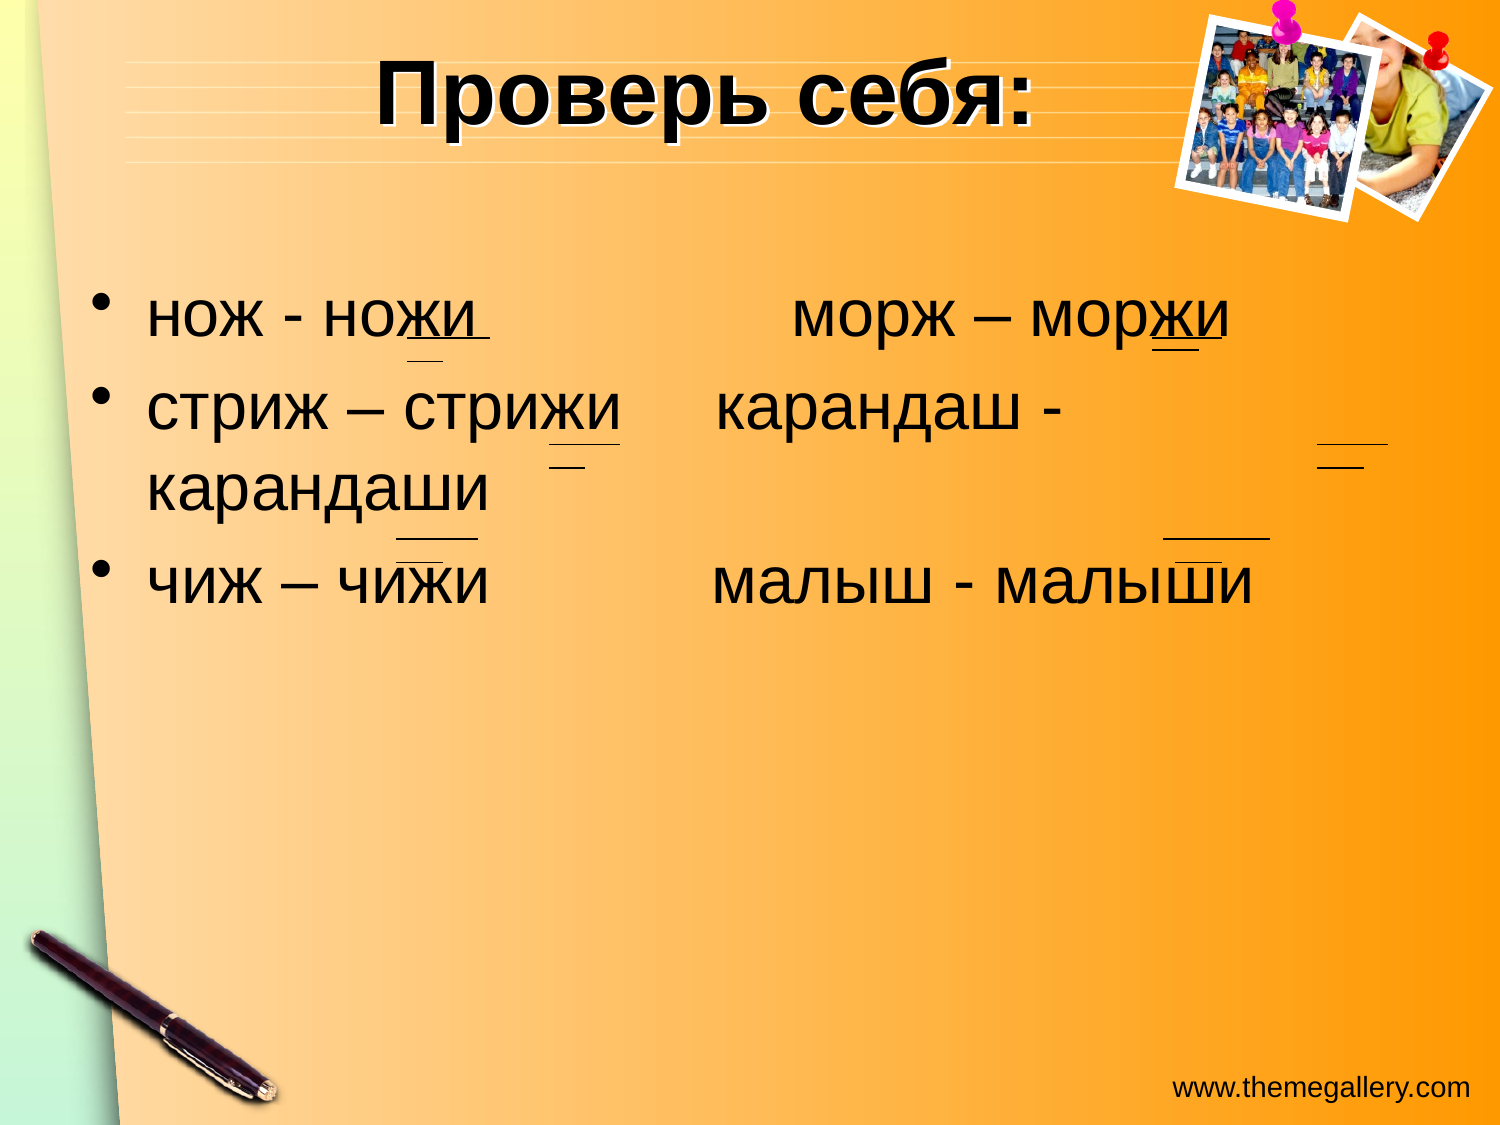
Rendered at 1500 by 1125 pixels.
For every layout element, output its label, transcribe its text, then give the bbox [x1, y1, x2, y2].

title Проверь себя: [149, 12, 1288, 163]
picture [1186, 0, 1371, 211]
list нож - ножи морж – моржи стриж – стрижи карандаш -карандаши чиж – чижи малыш - малыши [74, 262, 1426, 1006]
picture [1351, 22, 1484, 212]
picture [12, 0, 288, 1125]
